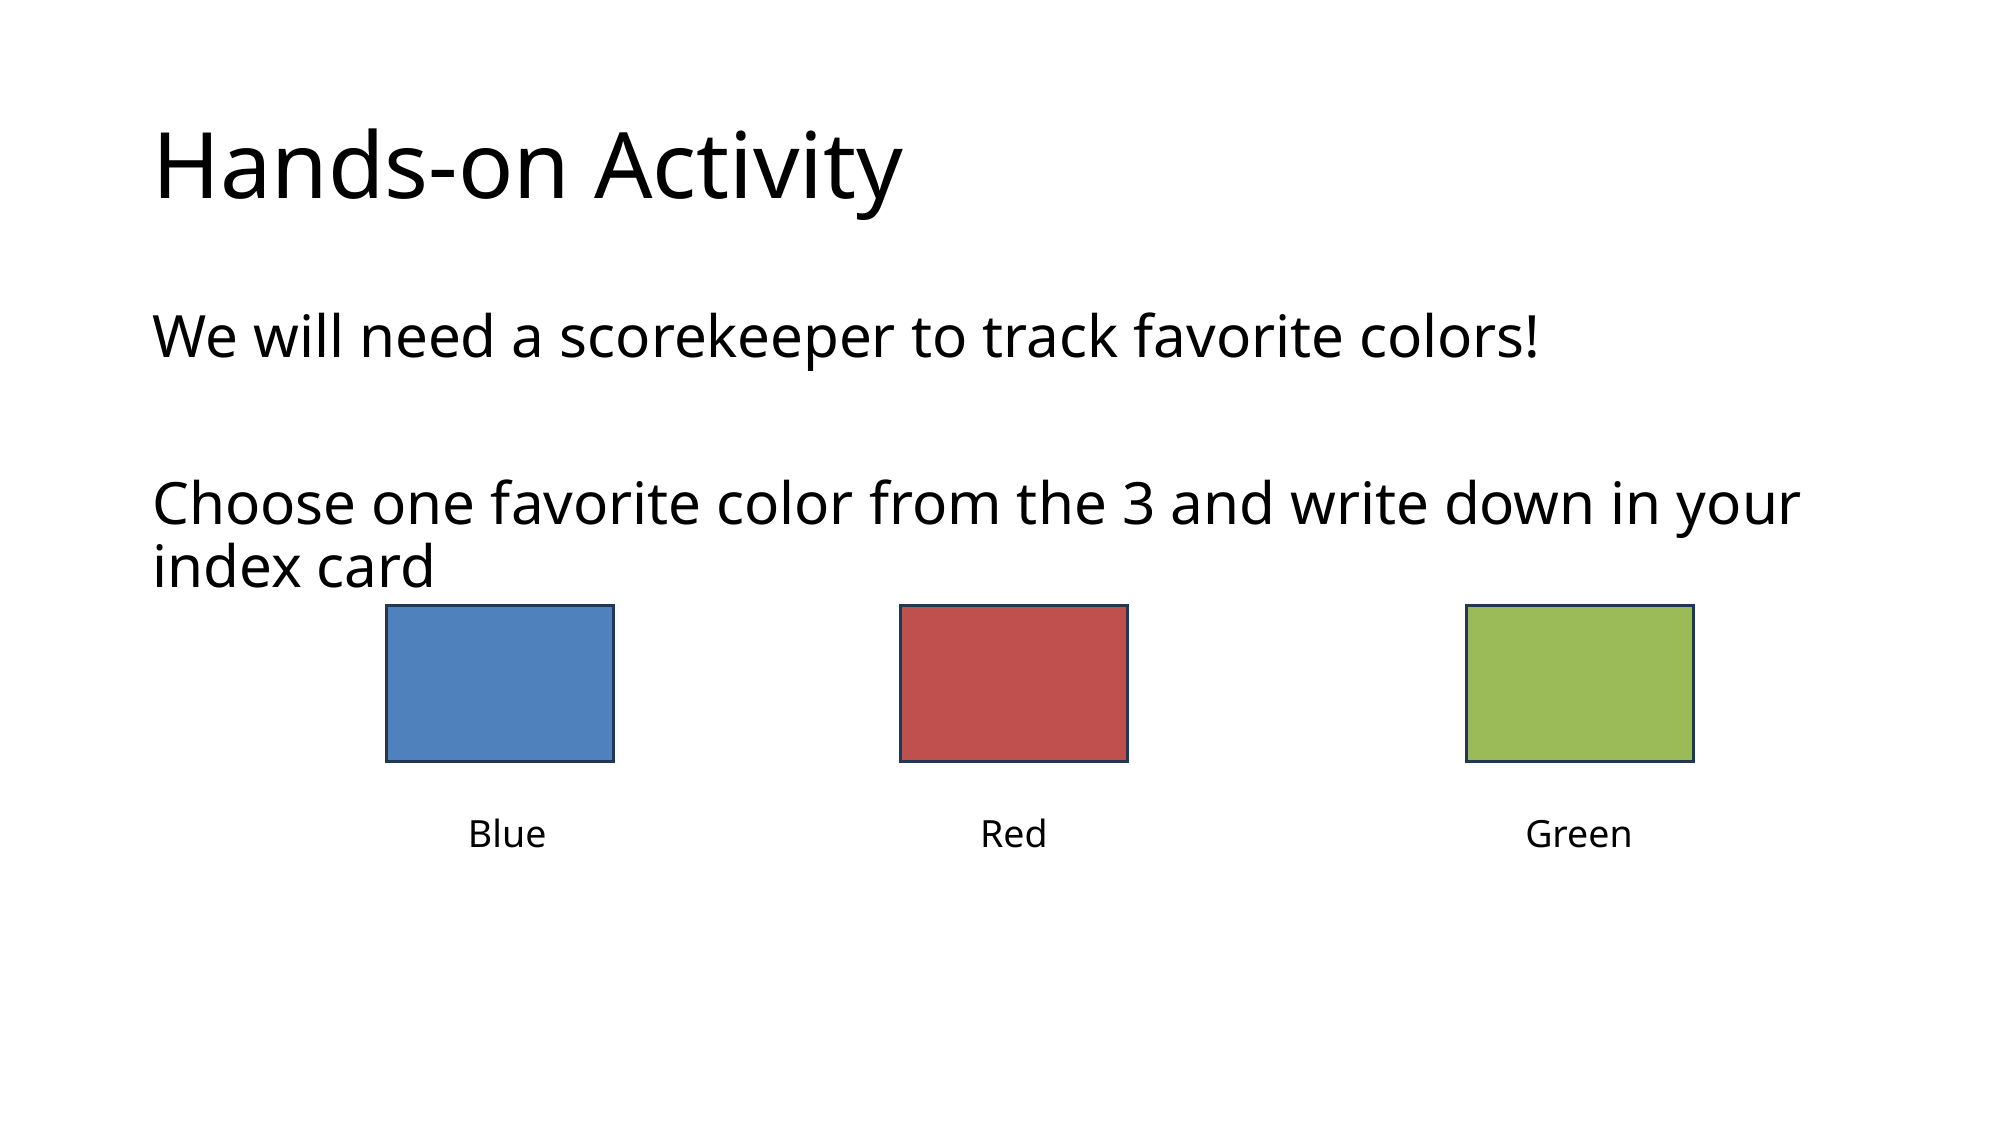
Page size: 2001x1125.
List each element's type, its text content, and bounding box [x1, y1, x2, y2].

text_box [899, 604, 1129, 763]
text_box [385, 604, 615, 763]
text_box Red [927, 802, 1101, 863]
text_box Green [1492, 802, 1666, 863]
list We will need a scorekeeper to track favorite colors! Choose one favorite color from the 3 and write down in your index card [137, 299, 1863, 1014]
text_box Blue [420, 802, 594, 863]
title Hands-on Activity [137, 59, 1863, 278]
text_box [1465, 604, 1695, 763]
